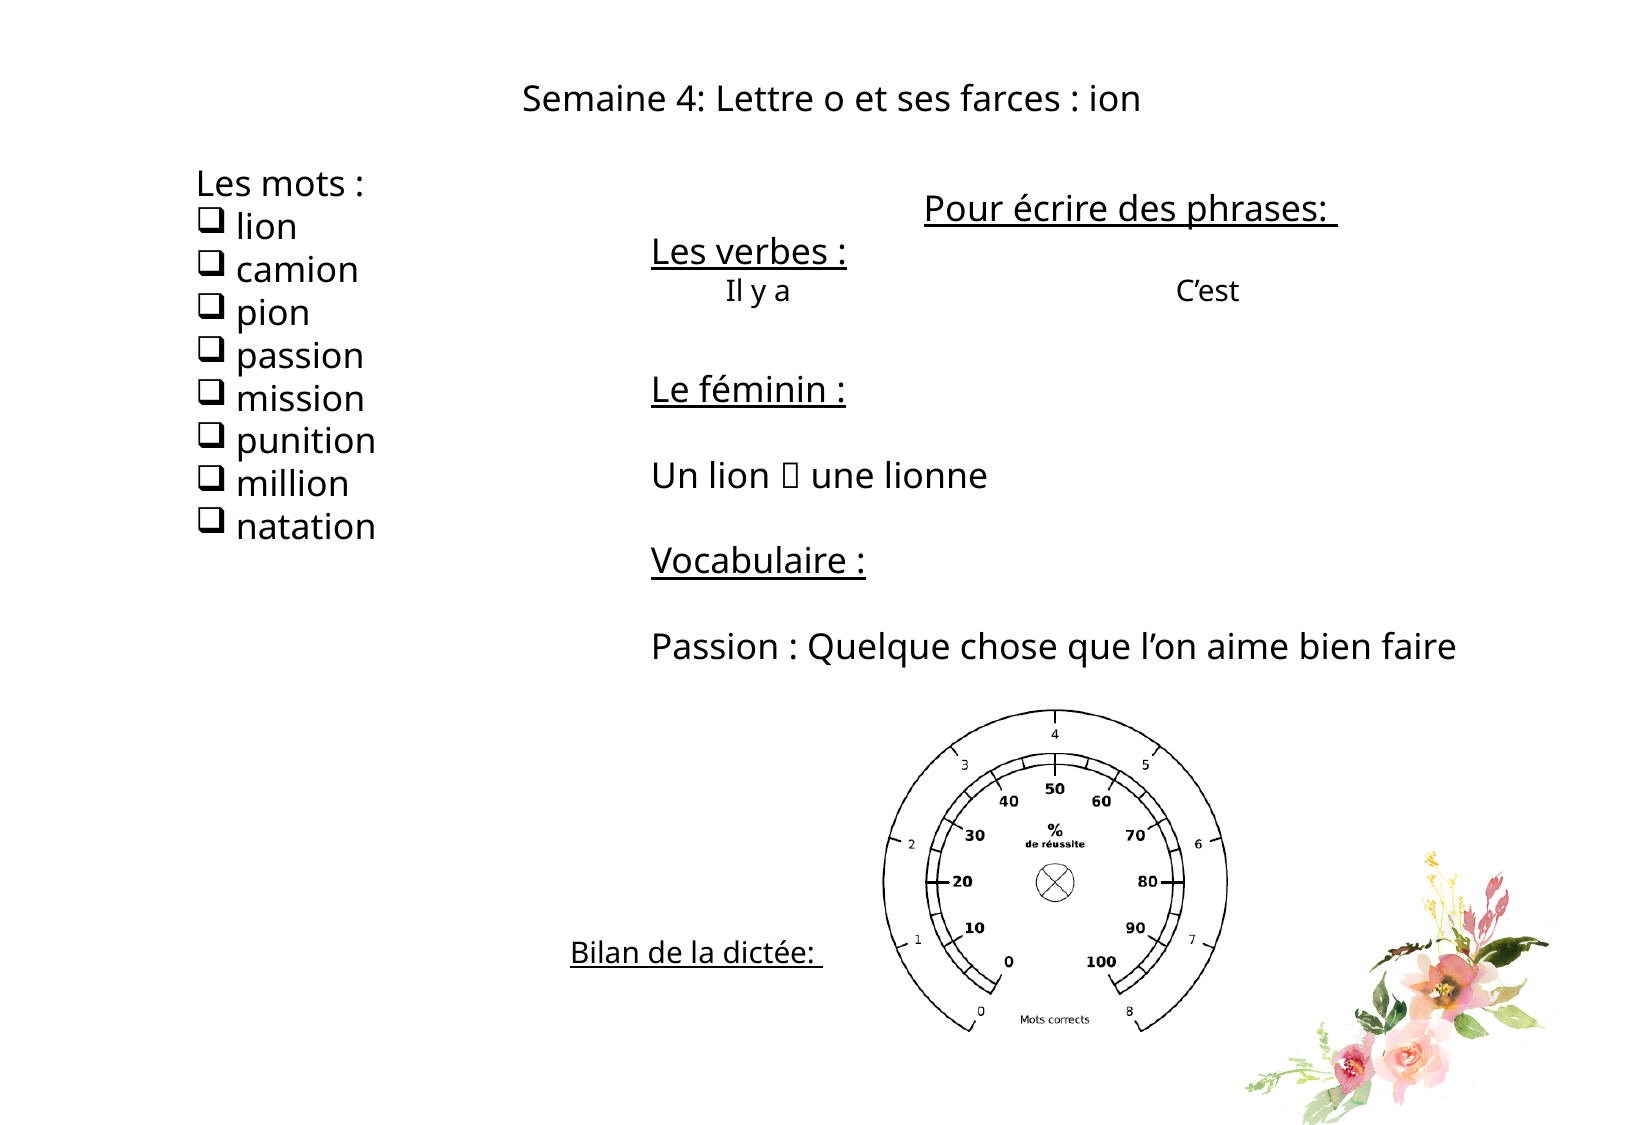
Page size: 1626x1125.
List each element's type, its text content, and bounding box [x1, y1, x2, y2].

text_box Pour écrire des phrases: Les verbes : Il y a C’est Le féminin : Un lion  une lionne Vocabulaire : Passion : Quelque chose que l’on aime bien faire [636, 178, 1625, 742]
text_box Semaine 4: Lettre o et ses farces : ion Les mots : lion camion pion passion mission punition million natation [180, 67, 1485, 898]
picture [849, 685, 1625, 1125]
text_box Bilan de la dictée: [555, 926, 849, 978]
